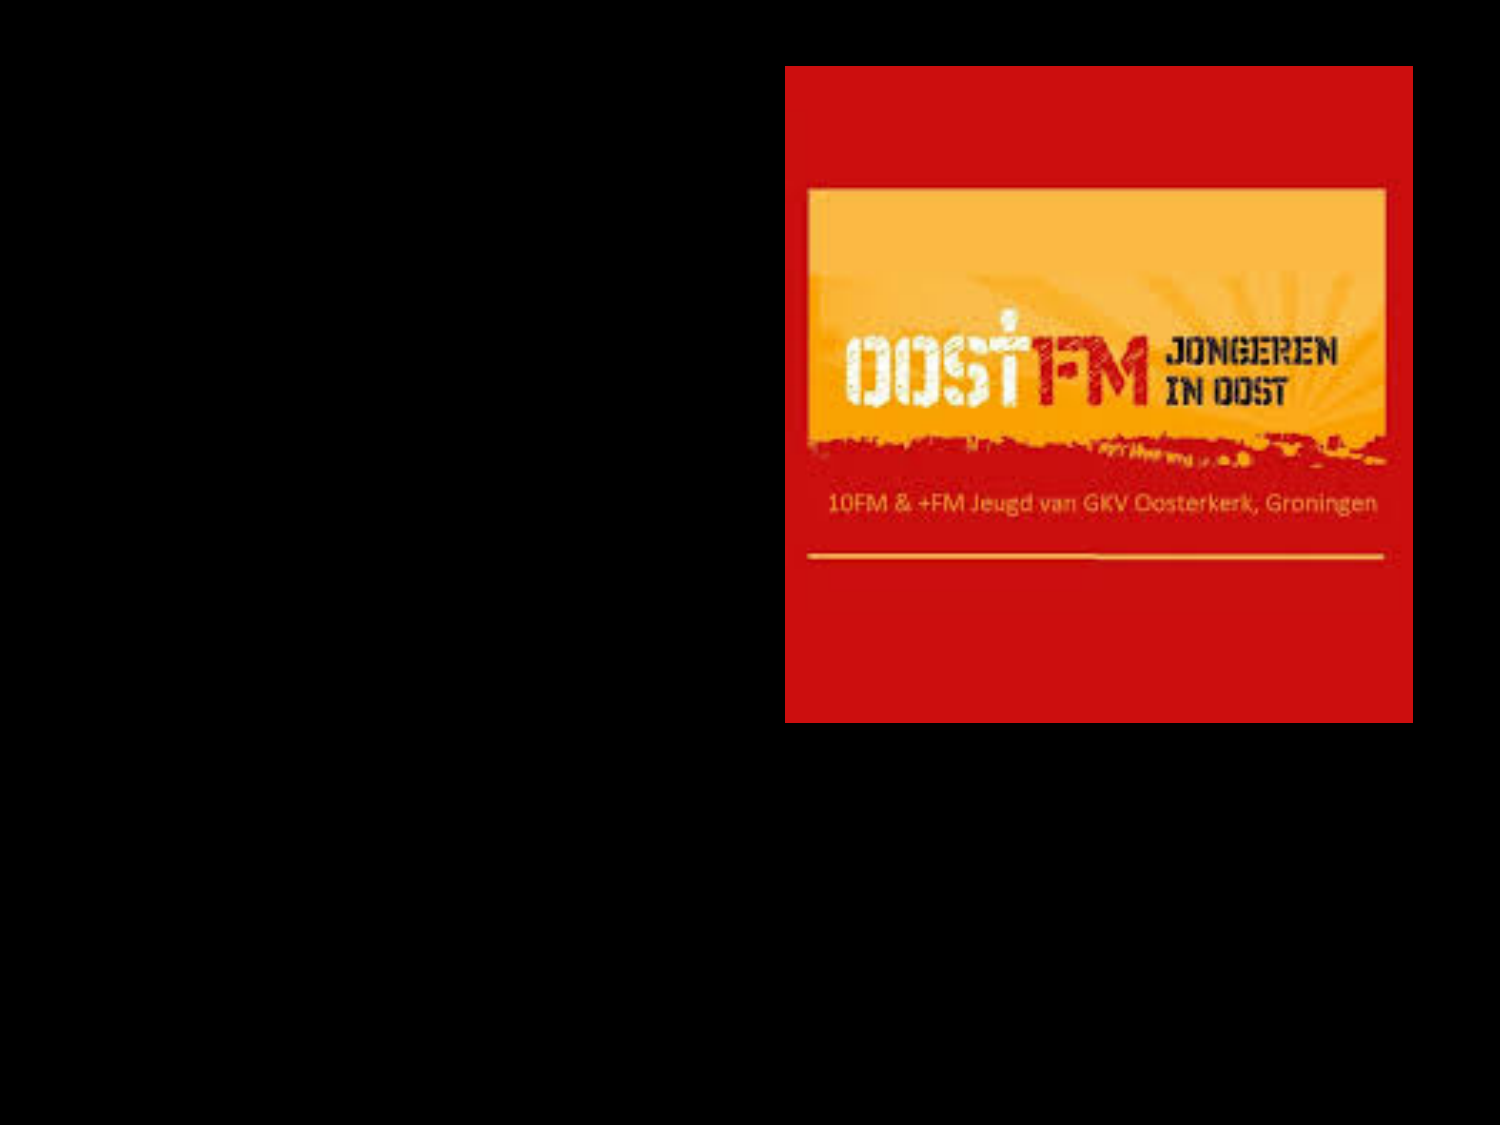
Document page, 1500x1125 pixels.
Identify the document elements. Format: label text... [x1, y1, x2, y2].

picture [785, 66, 1413, 723]
list een bijzonder kind prioriteit 1: FM-avonden +FM leiders gezocht prioriteit 2: bidden [75, 45, 1425, 1005]
